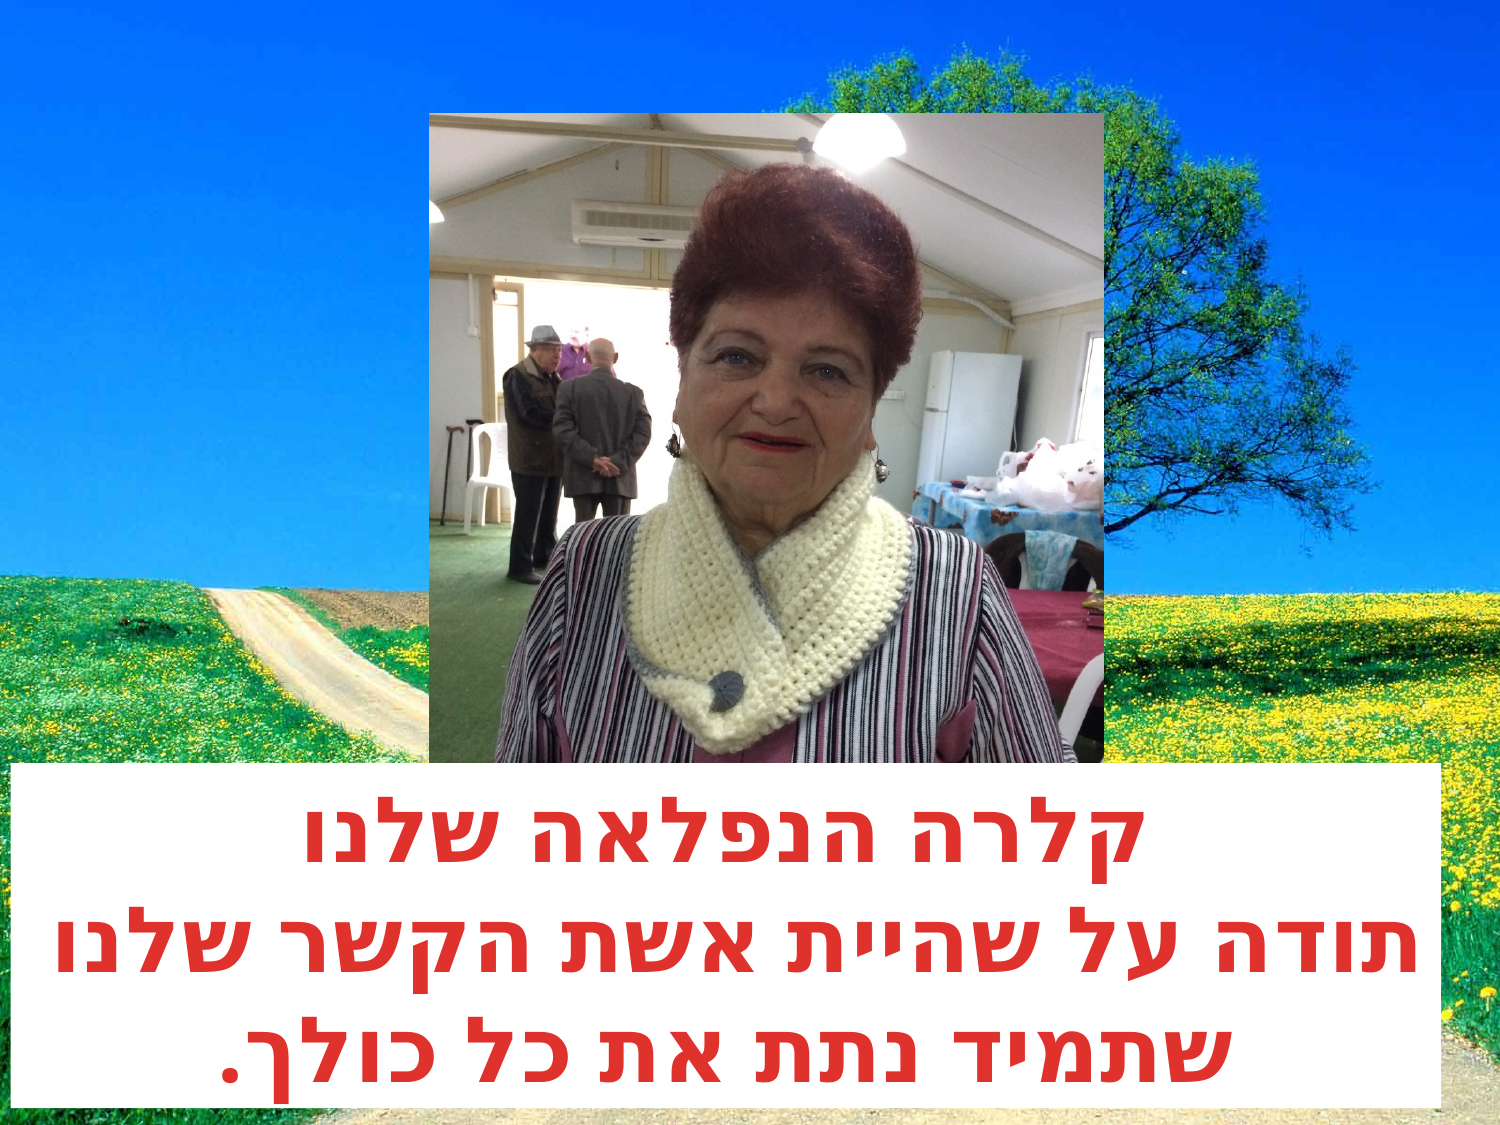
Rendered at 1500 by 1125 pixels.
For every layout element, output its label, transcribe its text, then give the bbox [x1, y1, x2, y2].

text_box קלרה הנפלאה שלנו תודה על שהיית אשת הקשר שלנו שתמיד נתת את כל כולך. [10, 763, 1442, 1109]
picture [0, 0, 1500, 1125]
